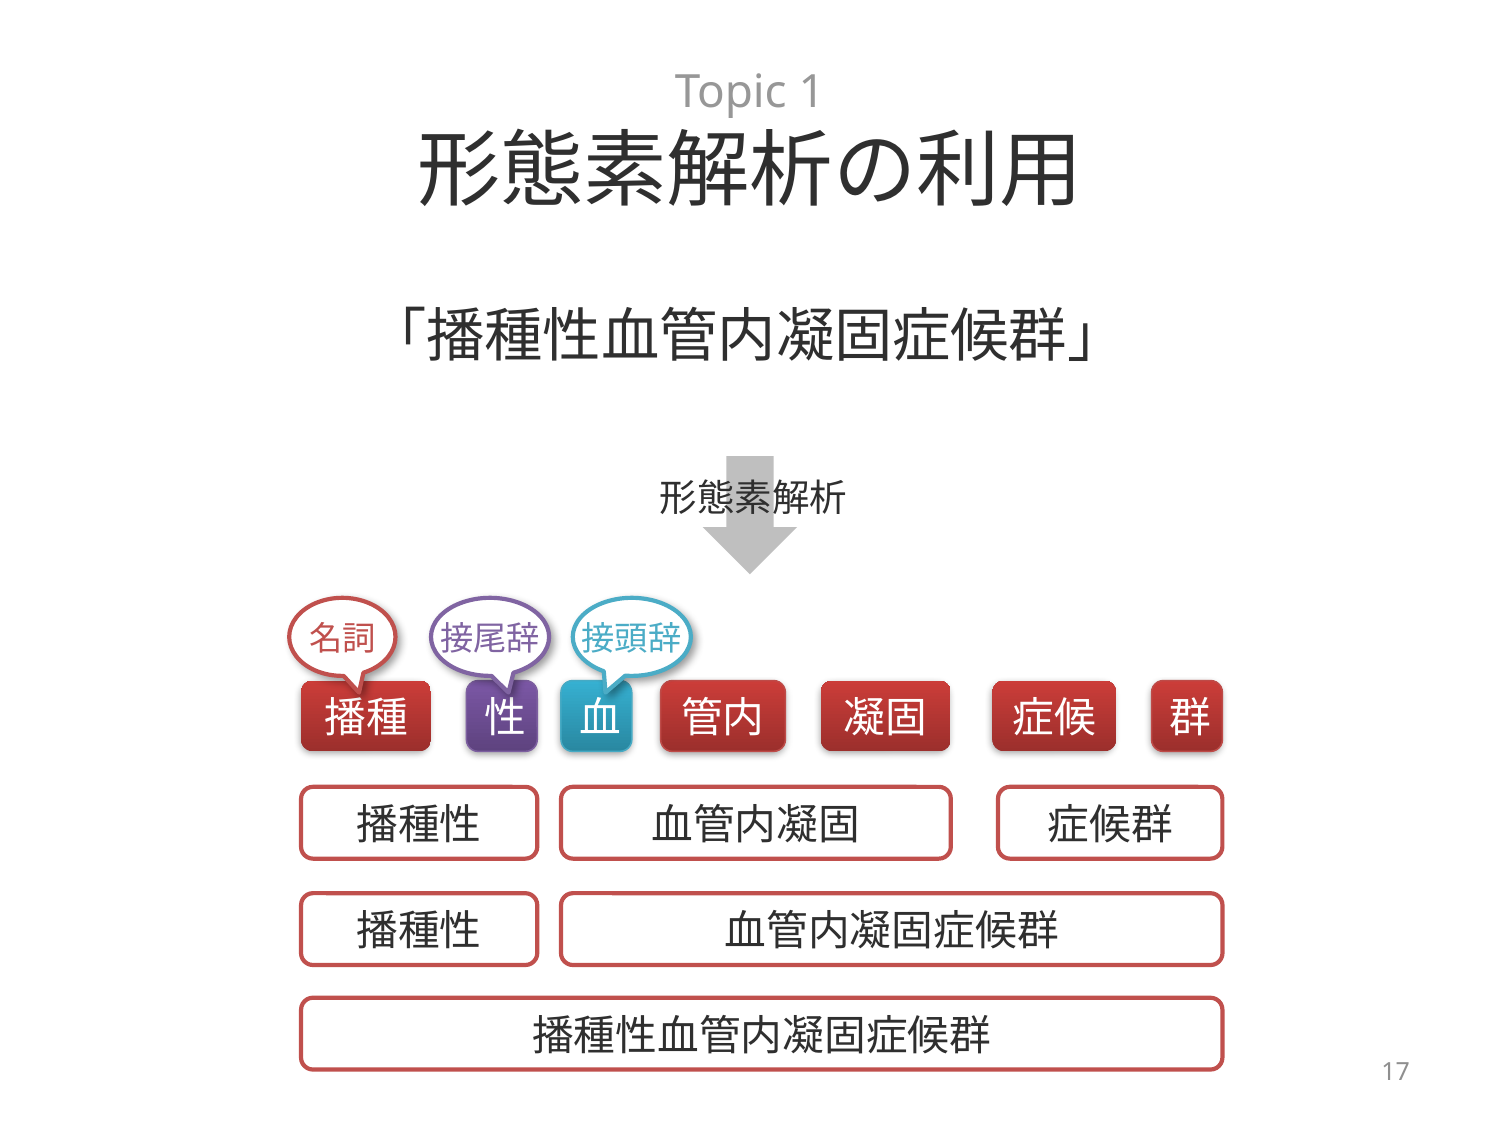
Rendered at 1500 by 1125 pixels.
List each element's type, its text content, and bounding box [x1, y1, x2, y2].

slide_number 17 [1074, 1042, 1425, 1103]
text_box 「播種性血管内凝固症候群」 [206, 290, 1288, 376]
title Topic 1 形態素解析の利用 [75, 45, 1425, 233]
text_box 播種性血管内凝固症候群 [298, 995, 1225, 1072]
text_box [300, 892, 1223, 967]
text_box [643, 455, 864, 575]
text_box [300, 786, 1223, 860]
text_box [288, 597, 1223, 752]
